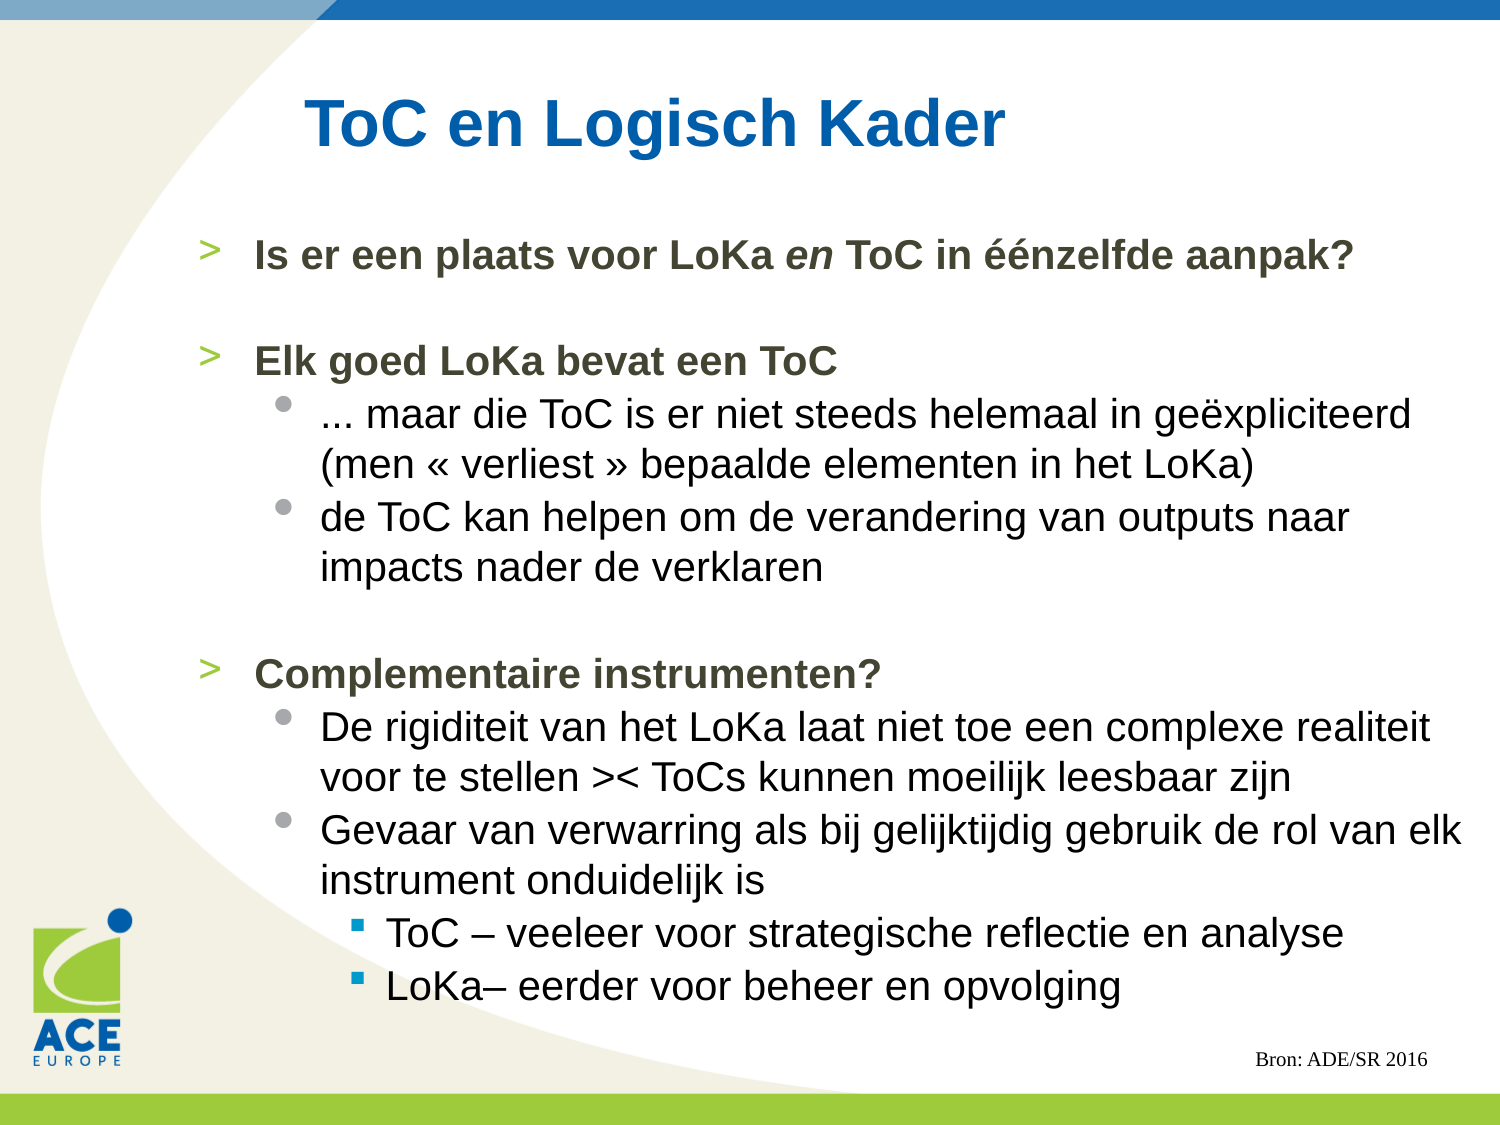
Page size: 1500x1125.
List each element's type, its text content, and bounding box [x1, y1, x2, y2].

list Is er een plaats voor LoKa en ToC in éénzelfde aanpak? Elk goed LoKa bevat een ToC ... maar die ToC is er niet steeds helemaal in geëxpliciteerd (men « verliest » bepaalde elementen in het LoKa) de ToC kan helpen om de verandering van outputs naar impacts nader de verklaren Complementaire instrumenten? De rigiditeit van het LoKa laat niet toe een complexe realiteit voor te stellen >< ToCs kunnen moeilijk leesbaar zijn Gevaar van verwarring als bij gelijktijdig gebruik de rol van elk instrument onduidelijk is ToC – veeleer voor strategische reflectie en analyse LoKa– eerder voor beheer en opvolging [183, 219, 1483, 1059]
text_box Bron: ADE/SR 2016 [1165, 1038, 1443, 1079]
title ToC en Logisch Kader [289, 54, 1415, 168]
picture [0, 0, 1500, 1125]
